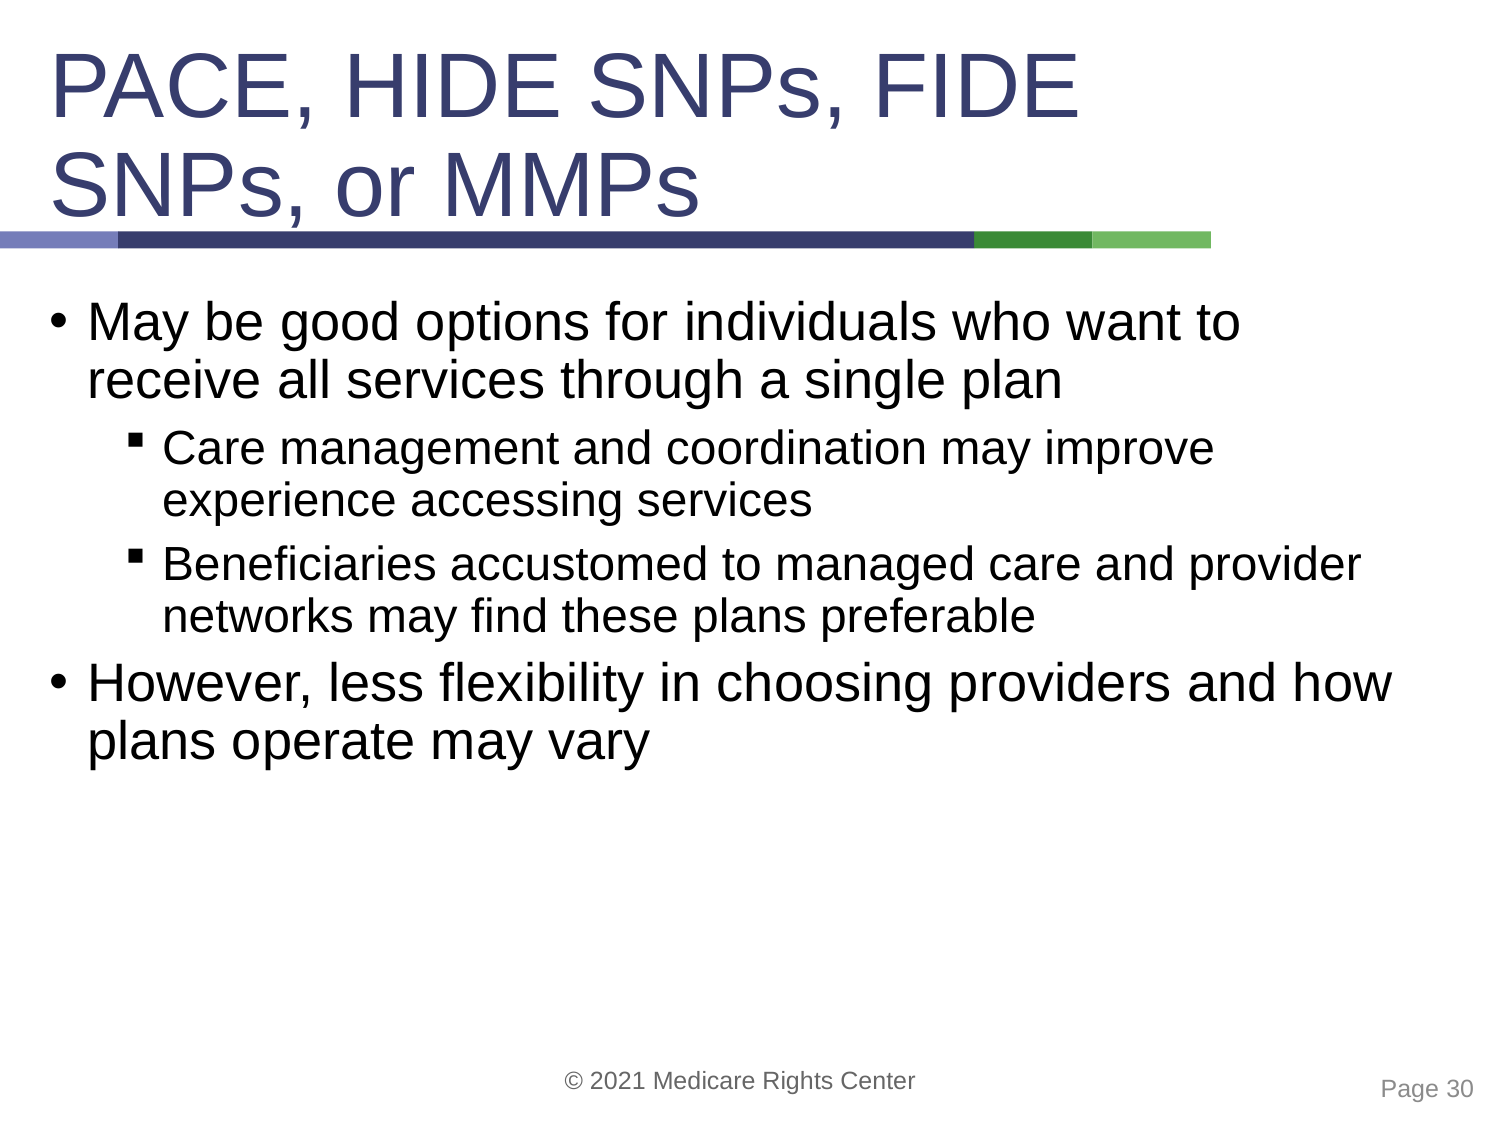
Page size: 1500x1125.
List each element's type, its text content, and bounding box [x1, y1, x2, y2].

slide_number Page 30 [1151, 1057, 1490, 1118]
list May be good options for individuals who want to receive all services through a single plan Care management and coordination may improve experience accessing services Beneficiaries accustomed to managed care and provider networks may find these plans preferable However, less flexibility in choosing providers and how plans operate may vary [34, 285, 1449, 1001]
title PACE, HIDE SNPs, FIDE SNPs, or MMPs [34, 68, 1329, 207]
